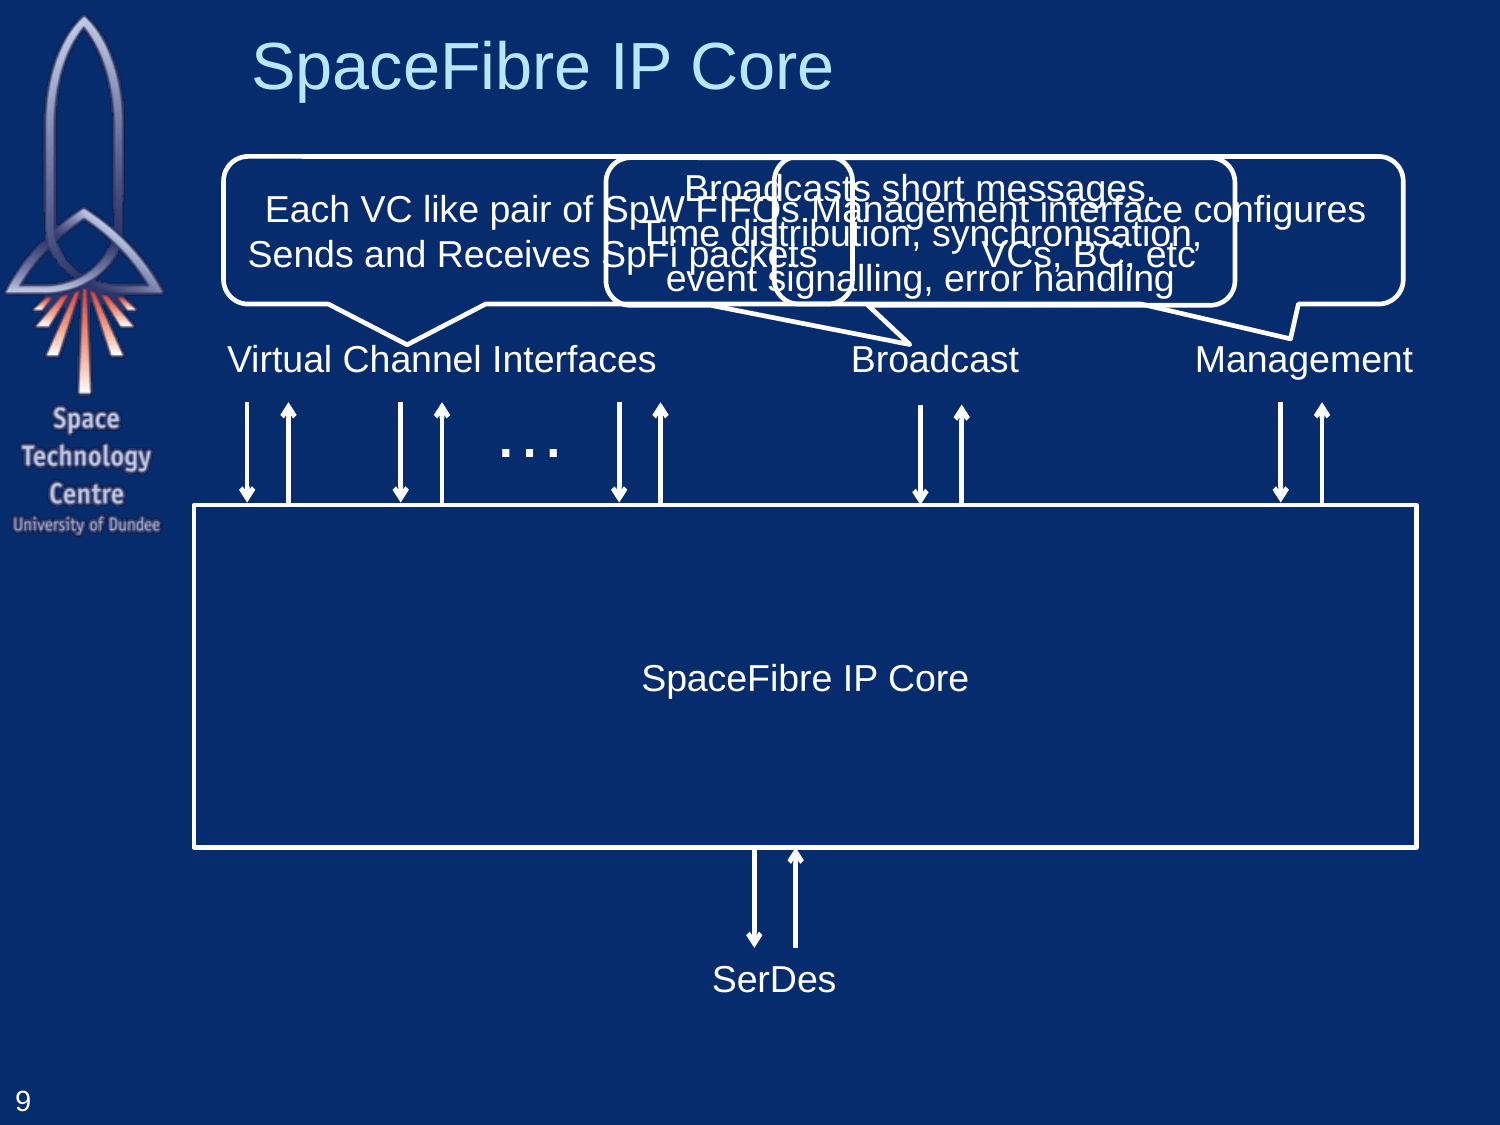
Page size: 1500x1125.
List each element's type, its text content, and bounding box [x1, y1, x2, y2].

title SpaceFibre IP Core [235, 0, 1500, 126]
slide_number 9 [0, 1046, 160, 1125]
text_box Each VC like pair of SpW FIFOs. Sends and Receives SpFi packets [223, 156, 793, 345]
text_box Management [1180, 327, 1429, 388]
text_box Broadcasts short messages. Time distribution, synchronisation, event signalling, error handling [605, 157, 1145, 345]
text_box SerDes [696, 947, 852, 1008]
picture [0, 0, 171, 543]
text_box Management interface configures VCs, BC, etc [774, 156, 1404, 339]
text_box Broadcast [835, 327, 1035, 388]
text_box Virtual Channel Interfaces [212, 327, 672, 388]
text_box … [478, 388, 583, 480]
text_box SpaceFibre IP Core [193, 504, 1417, 848]
